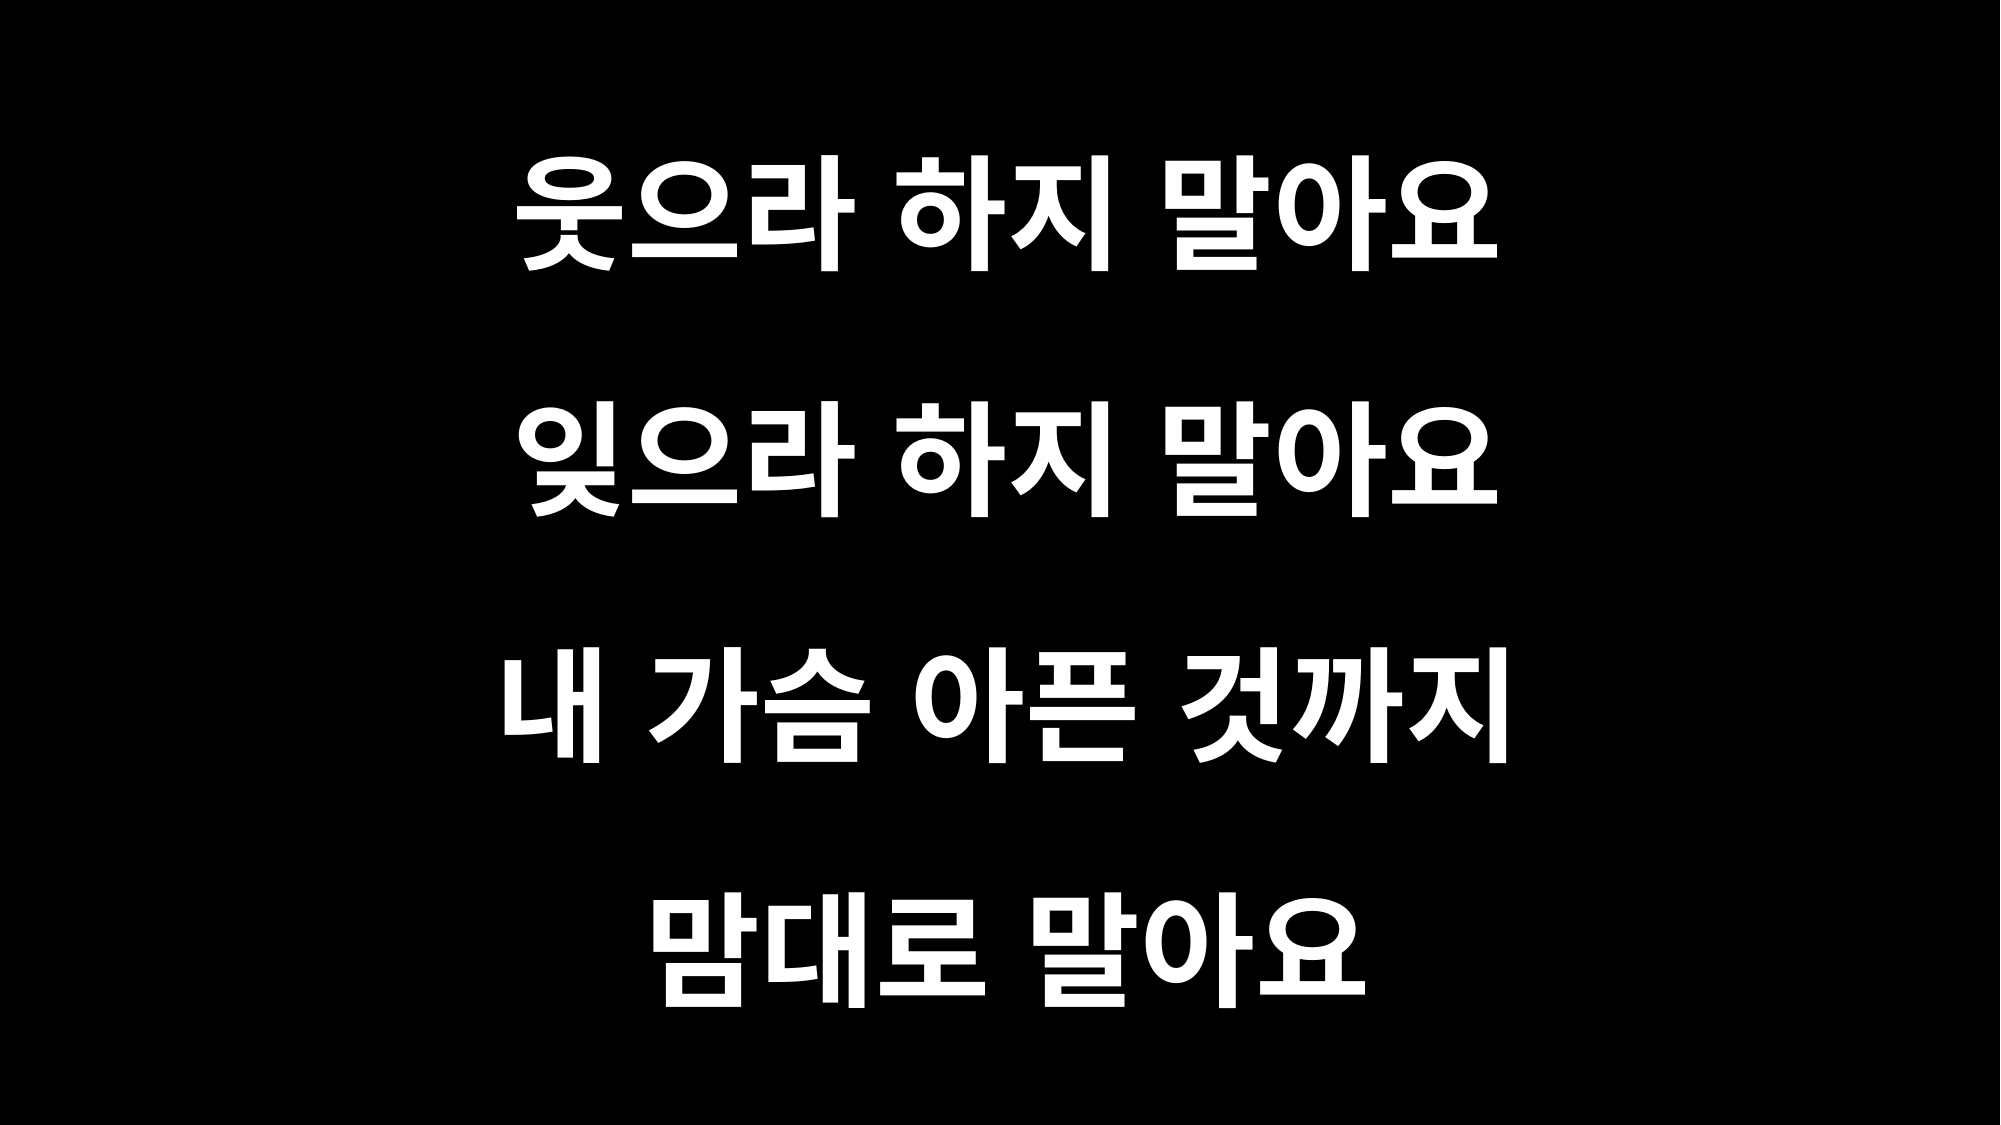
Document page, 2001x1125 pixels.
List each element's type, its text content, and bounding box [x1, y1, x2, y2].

list 웃으라 하지 말아요 잊으라 하지 말아요 내 가슴 아픈 것까지 맘대로 말아요 [0, 0, 2000, 1105]
